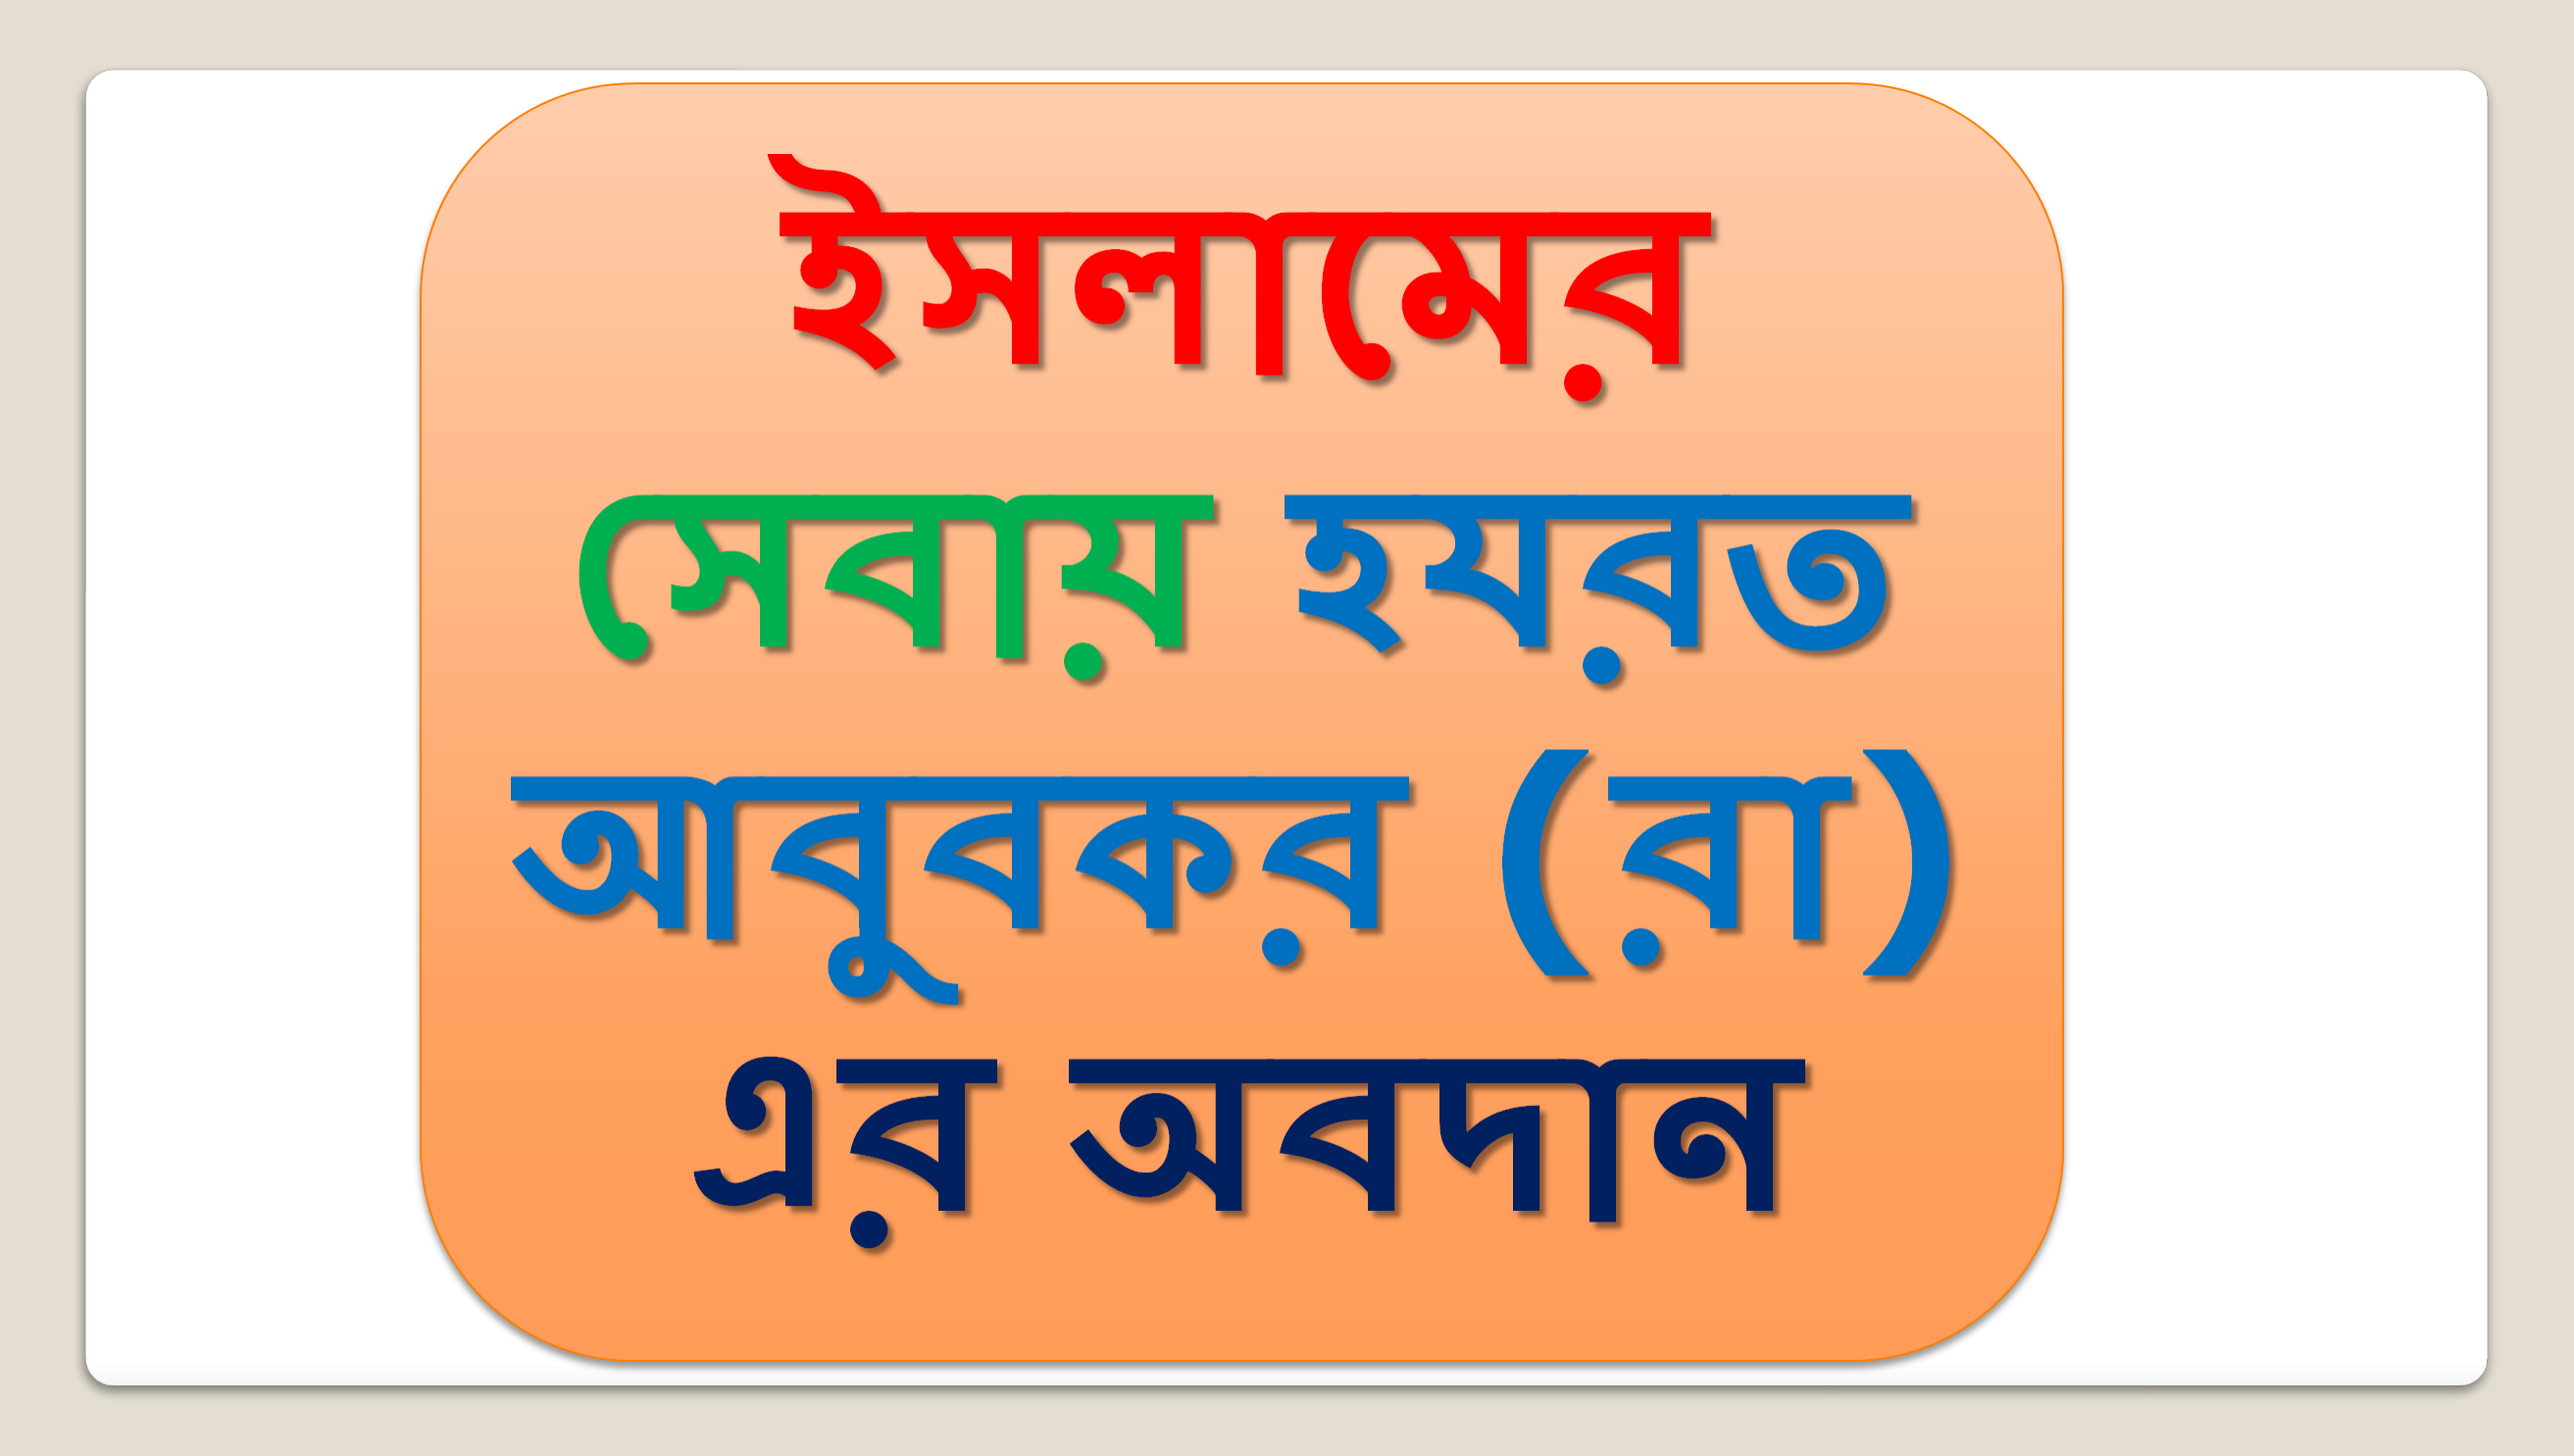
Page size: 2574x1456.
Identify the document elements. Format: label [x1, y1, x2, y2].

picture [355, 76, 2219, 1380]
